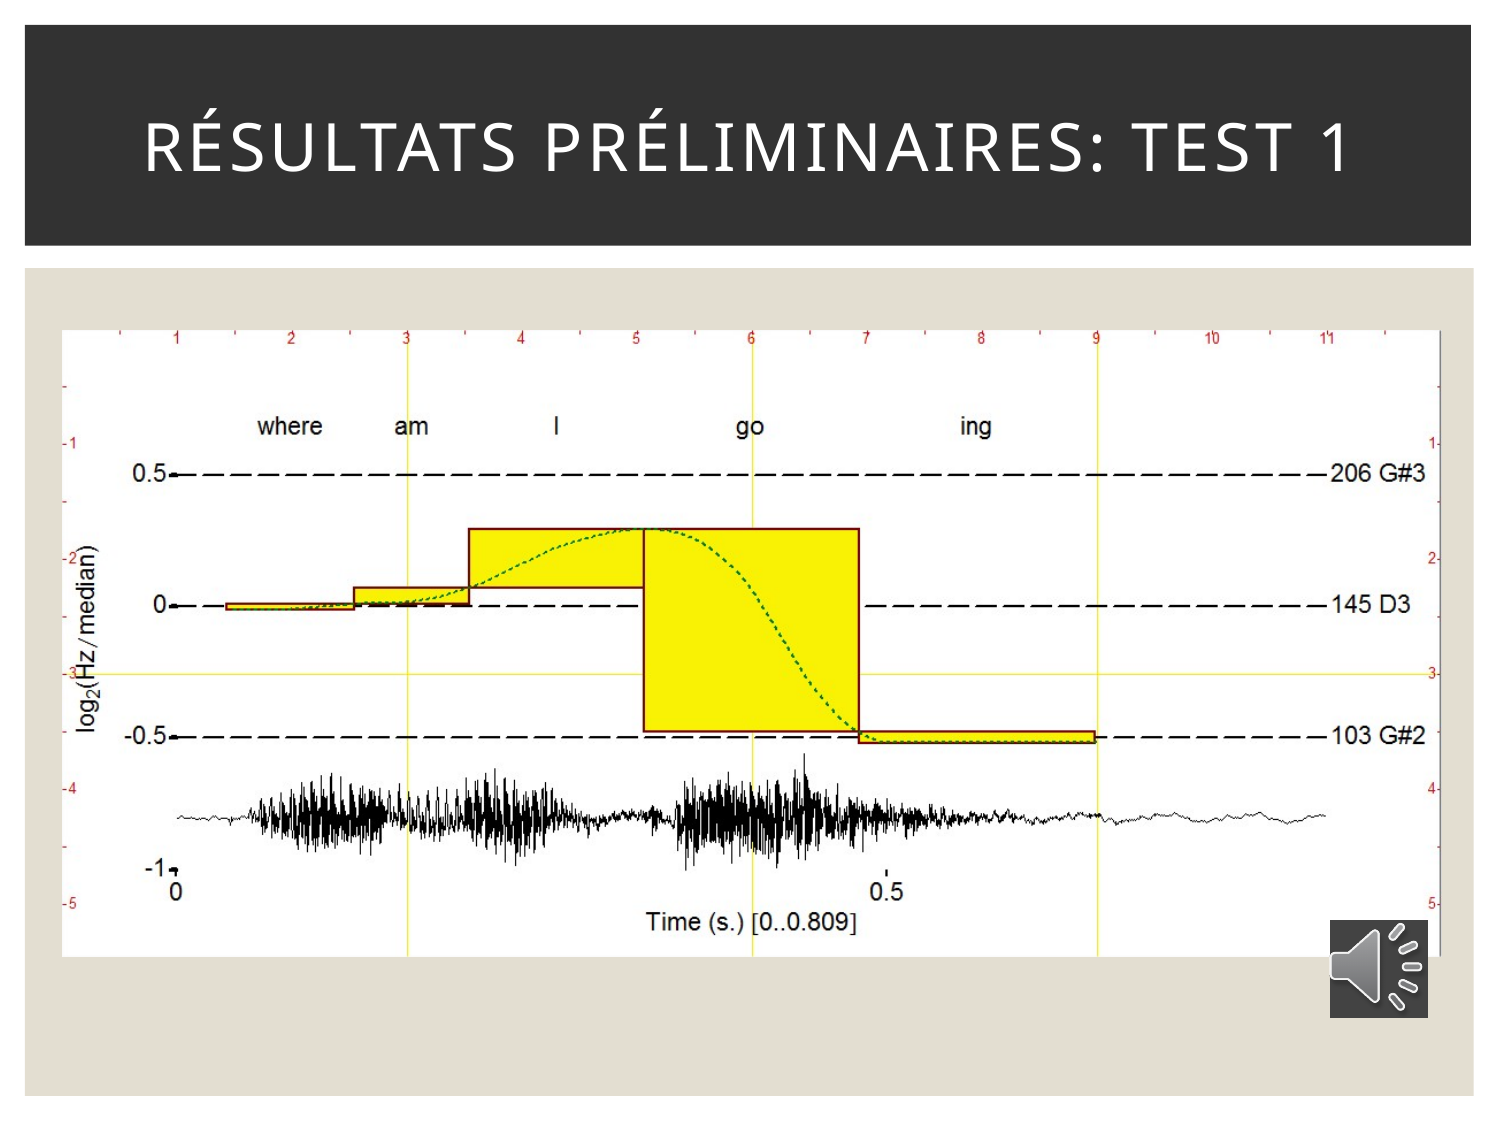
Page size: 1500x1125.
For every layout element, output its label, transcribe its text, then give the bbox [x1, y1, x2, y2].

picture [1328, 918, 1430, 1020]
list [62, 329, 1442, 957]
title Résultats préliminaires: Test 1 [62, 58, 1438, 232]
